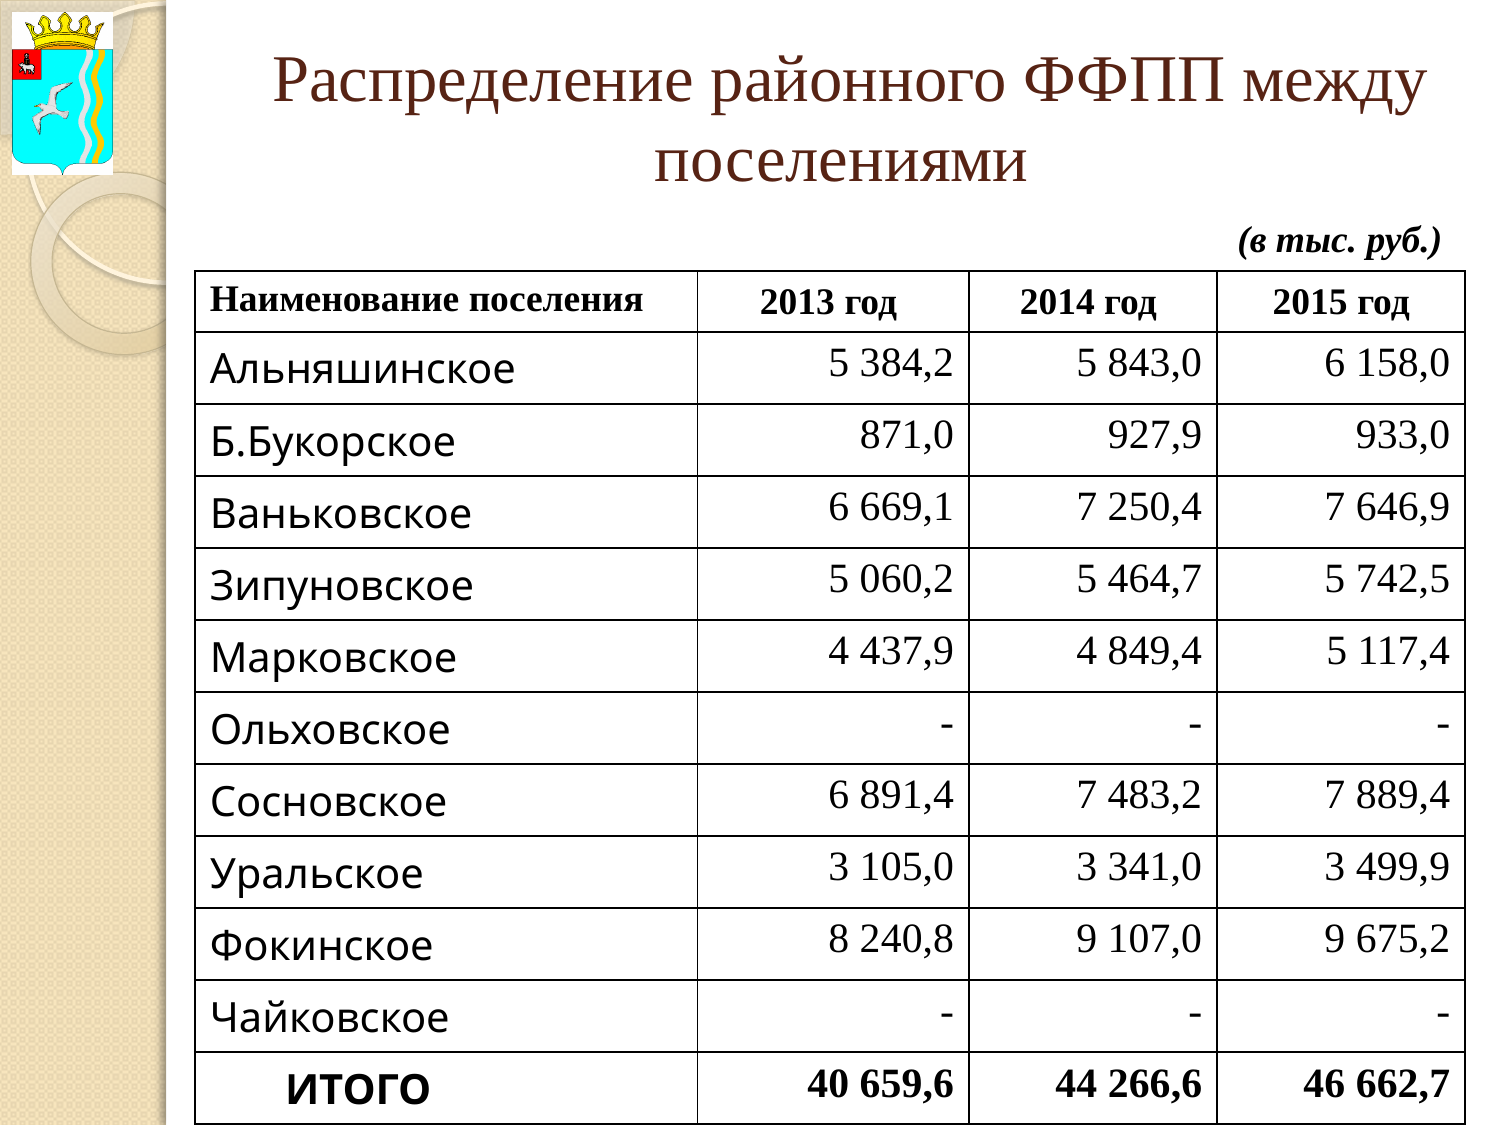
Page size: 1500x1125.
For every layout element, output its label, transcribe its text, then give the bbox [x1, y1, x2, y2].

table_cell 7 483,2 [970, 765, 1216, 835]
table_cell 46 662,7 [1218, 1053, 1464, 1123]
table_cell - [970, 981, 1216, 1051]
table_cell 4 437,9 [698, 621, 968, 691]
table_cell Ольховское [196, 693, 697, 763]
table_cell ИТОГО [196, 1053, 697, 1123]
table_cell 3 341,0 [970, 837, 1216, 907]
title Распределение районного ФФПП между поселениями [235, 20, 1466, 209]
table_cell 5 742,5 [1218, 549, 1464, 619]
table_cell Фокинское [196, 909, 697, 979]
table_cell - [1218, 693, 1464, 763]
table_cell Уральское [196, 837, 697, 907]
table_cell Б.Букорское [196, 405, 697, 475]
table_cell Сосновское [196, 765, 697, 835]
table_cell - [698, 981, 968, 1051]
table_cell 6 891,4 [698, 765, 968, 835]
table_cell Зипуновское [196, 549, 697, 619]
table_cell 5 843,0 [970, 333, 1216, 403]
table_cell Альняшинское [196, 333, 697, 403]
table_header 2013 год [698, 272, 968, 331]
table_cell 933,0 [1218, 405, 1464, 475]
table_cell 3 499,9 [1218, 837, 1464, 907]
table_cell 5 117,4 [1218, 621, 1464, 691]
table_cell 8 240,8 [698, 909, 968, 979]
table_header Наименование поселения [196, 272, 697, 331]
table_cell - [698, 693, 968, 763]
text_box (в тыс. руб.) [1222, 208, 1500, 268]
table_cell 871,0 [698, 405, 968, 475]
table_cell - [970, 693, 1216, 763]
table_cell 44 266,6 [970, 1053, 1216, 1123]
table_cell 927,9 [970, 405, 1216, 475]
table_cell 5 384,2 [698, 333, 968, 403]
table_cell 6 158,0 [1218, 333, 1464, 403]
table_header 2015 год [1218, 272, 1464, 331]
table_cell - [1218, 981, 1464, 1051]
table_cell Ваньковское [196, 477, 697, 547]
table_cell 7 889,4 [1218, 765, 1464, 835]
table_cell 7 250,4 [970, 477, 1216, 547]
table_cell 3 105,0 [698, 837, 968, 907]
table_cell Чайковское [196, 981, 697, 1051]
table_cell 4 849,4 [970, 621, 1216, 691]
table_cell 6 669,1 [698, 477, 968, 547]
table_header 2014 год [970, 272, 1216, 331]
table_cell 7 646,9 [1218, 477, 1464, 547]
table_cell 9 107,0 [970, 909, 1216, 979]
table_cell 9 675,2 [1218, 909, 1464, 979]
table_cell 5 464,7 [970, 549, 1216, 619]
picture [12, 12, 113, 176]
table_cell 40 659,6 [698, 1053, 968, 1123]
table_cell 5 060,2 [698, 549, 968, 619]
table_cell Марковское [196, 621, 697, 691]
